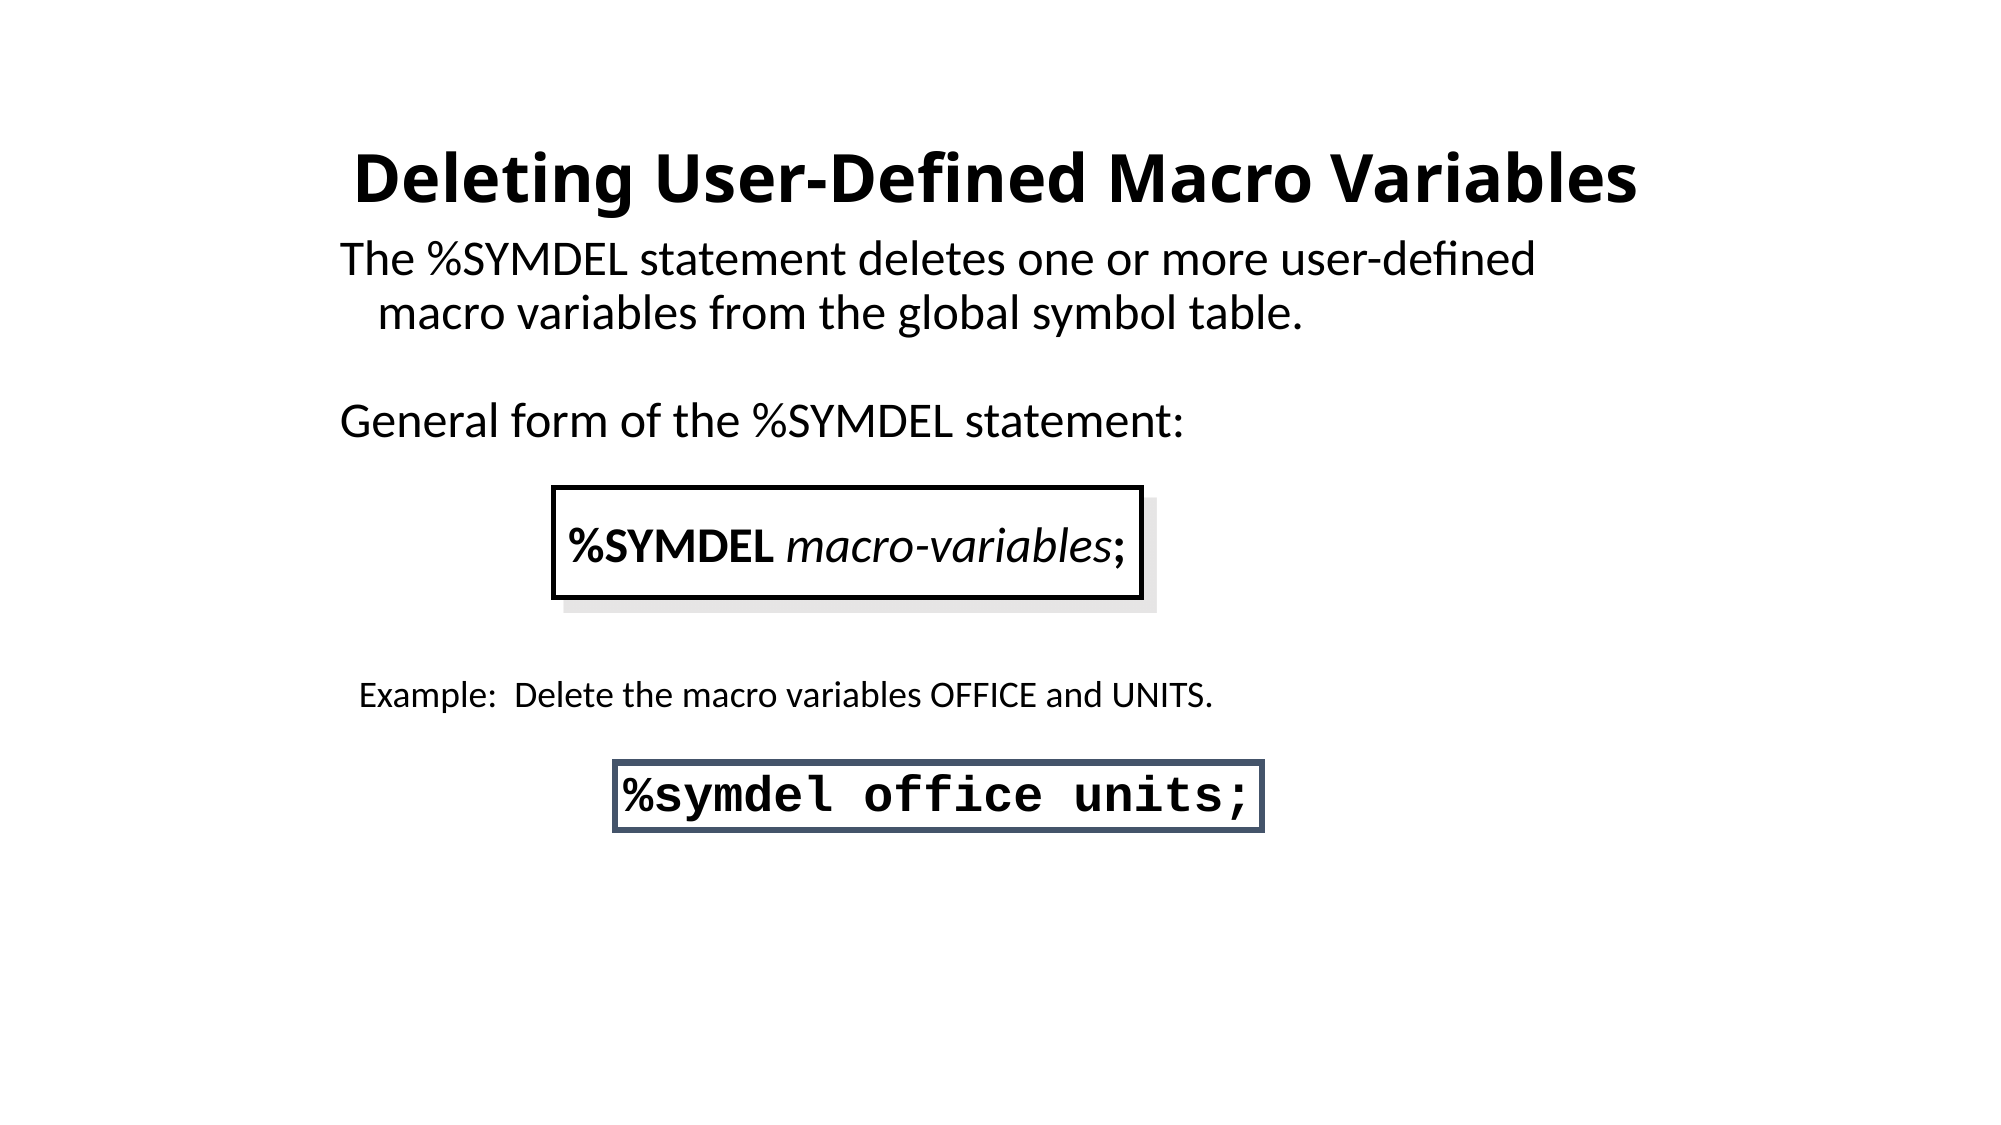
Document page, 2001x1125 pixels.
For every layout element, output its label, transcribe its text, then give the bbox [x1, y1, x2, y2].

text_box Example: Delete the macro variables OFFICE and UNITS. [344, 662, 1732, 723]
text_box %SYMDEL macro-variables; [553, 487, 1142, 598]
list The %SYMDEL statement deletes one or more user-defined macro variables from the global symbol table. General form of the %SYMDEL statement: [324, 224, 1613, 525]
text_box %symdel office units; [614, 762, 1262, 831]
title Deleting User-Defined Macro Variables [337, 87, 1725, 275]
